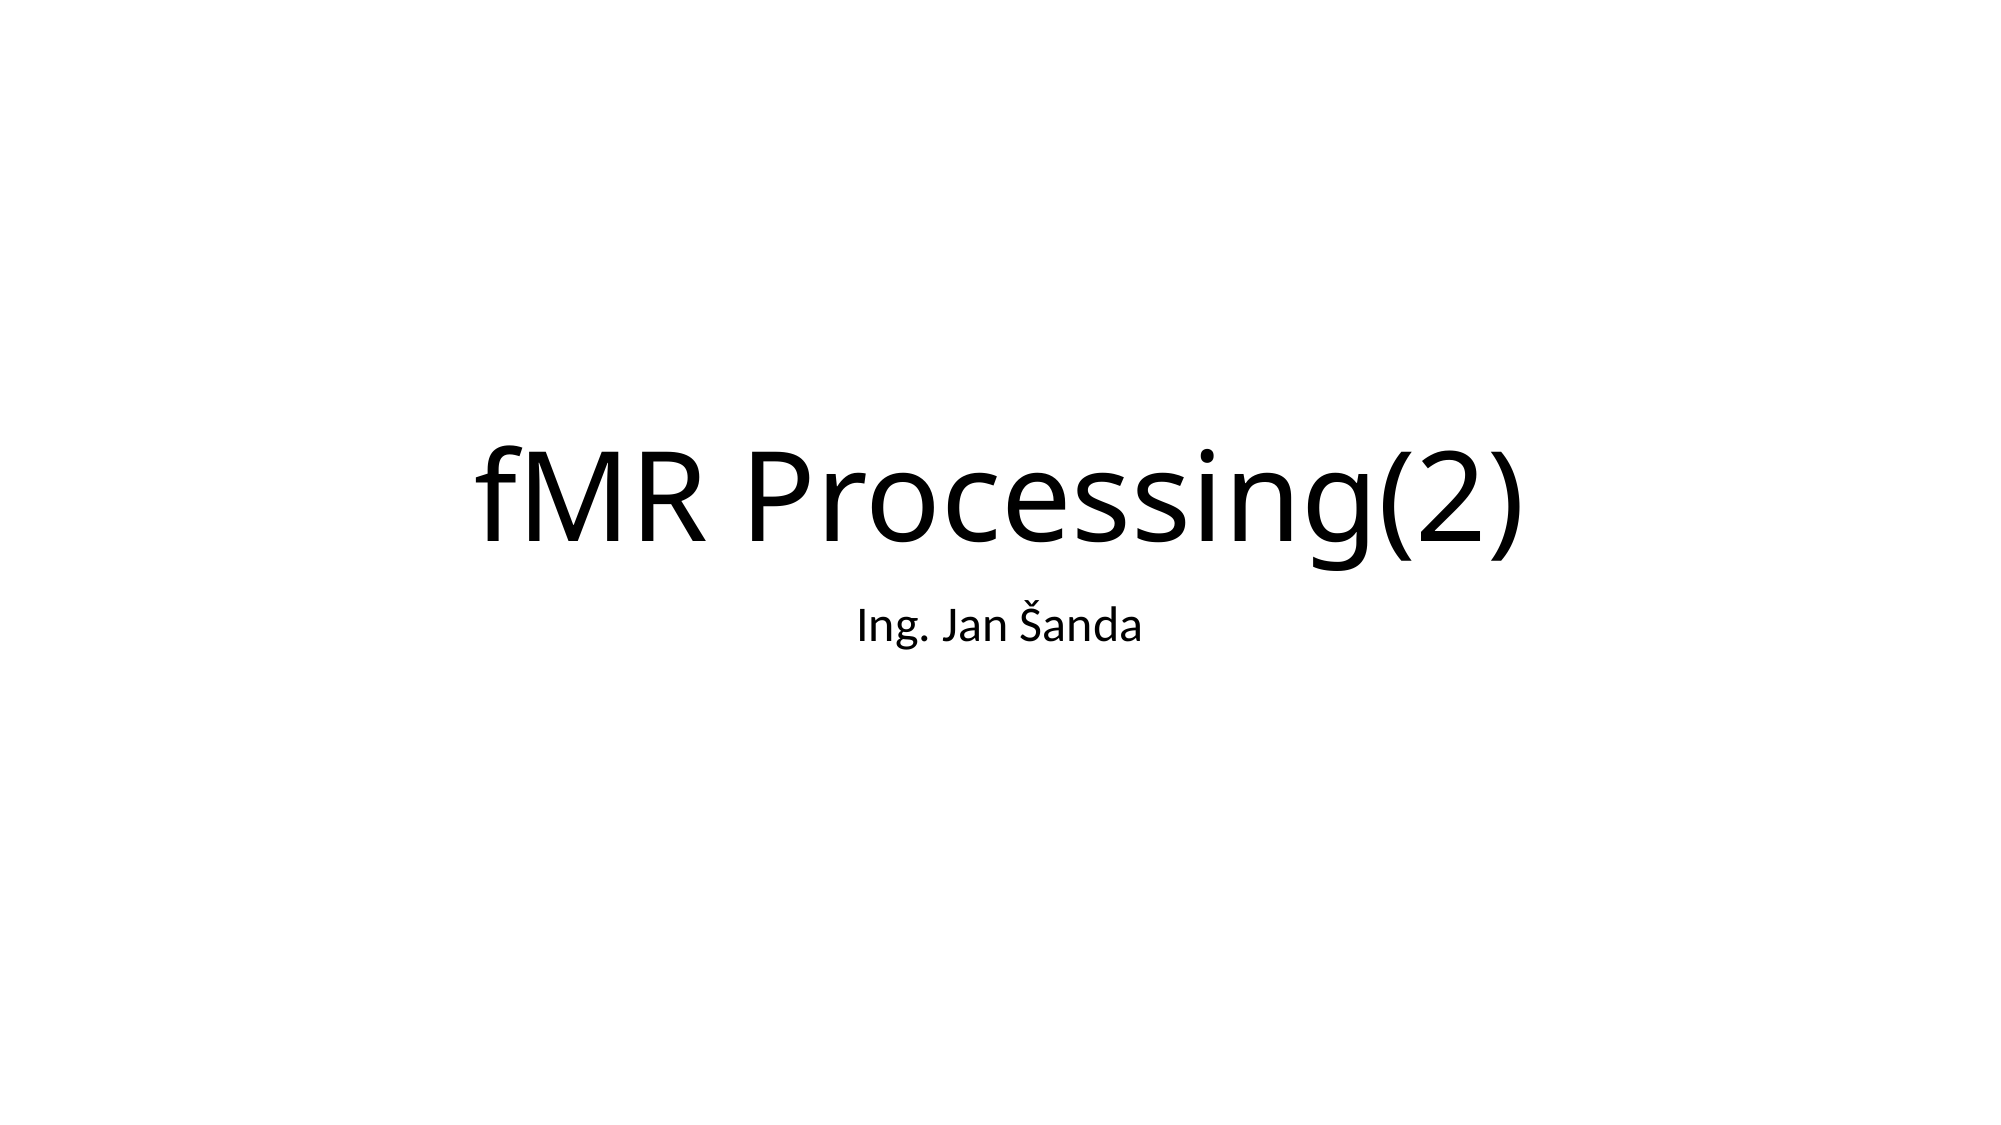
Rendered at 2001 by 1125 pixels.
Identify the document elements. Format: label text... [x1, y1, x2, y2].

subtitle Ing. Jan Šanda [249, 590, 1750, 863]
title fMR Processing(2) [249, 184, 1750, 576]
